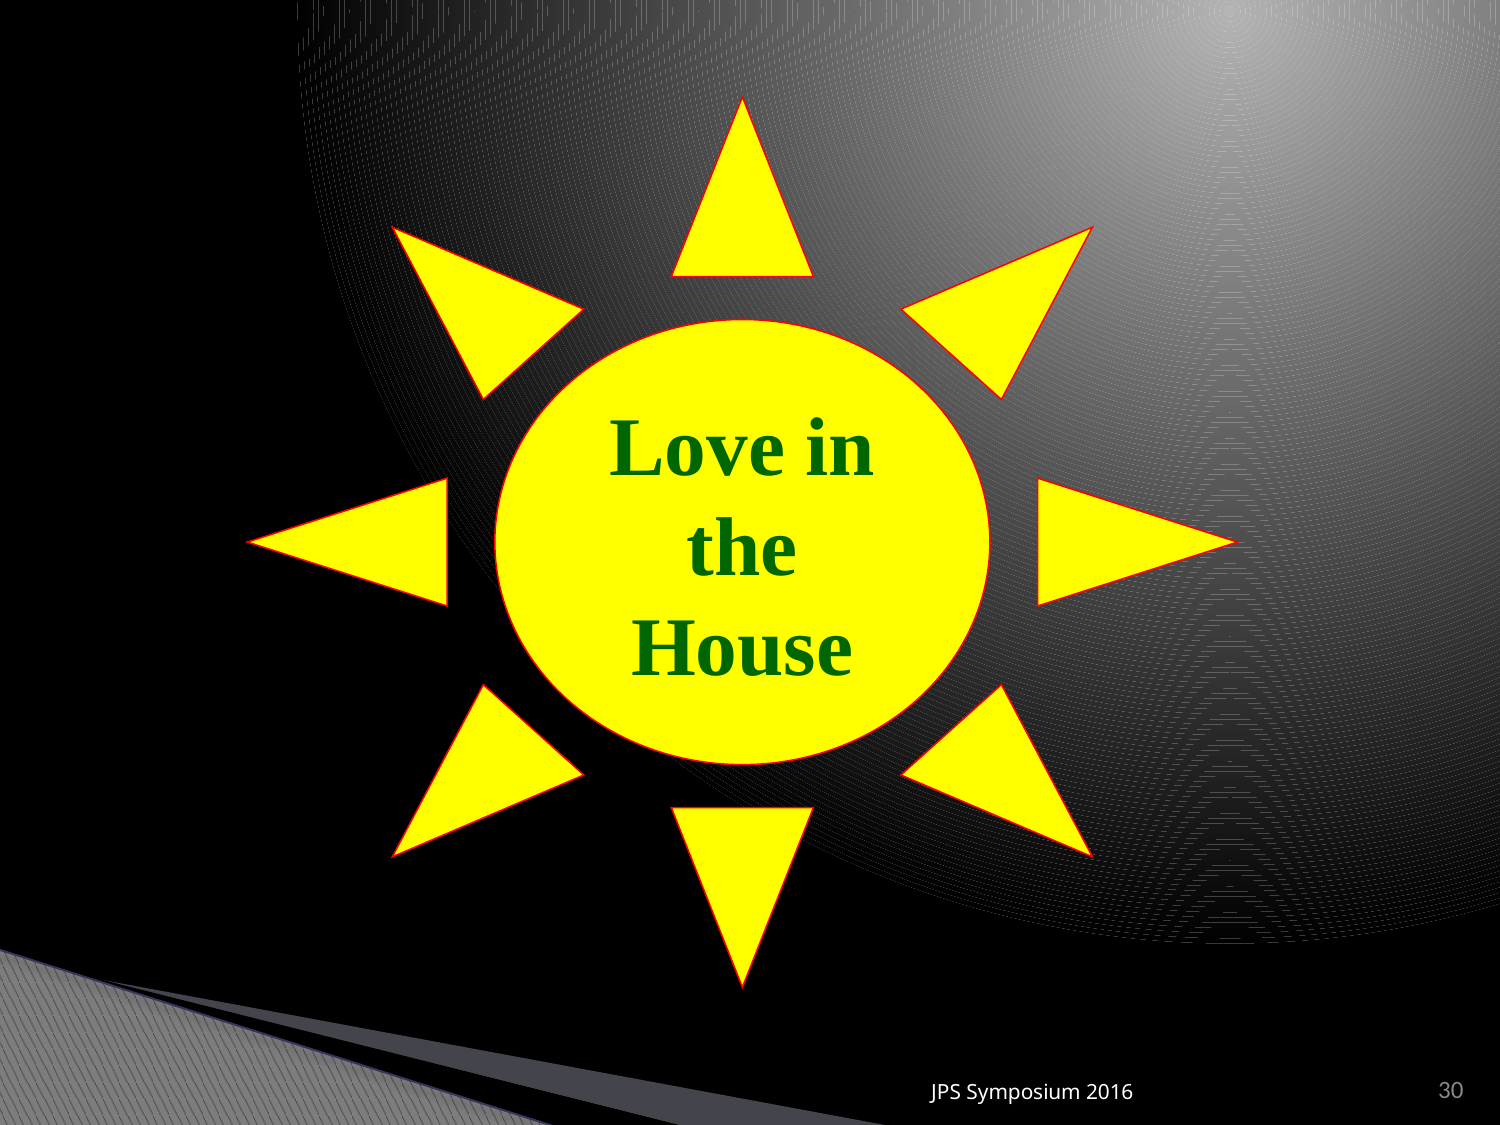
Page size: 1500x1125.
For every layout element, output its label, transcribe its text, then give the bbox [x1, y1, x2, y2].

text_box Love in the House [392, 684, 584, 857]
text_box Love in the House [900, 684, 1093, 857]
text_box Love in the House [900, 227, 1093, 400]
footer JPS Symposium 2016 [839, 1051, 1225, 1112]
text_box Love in the House [247, 478, 448, 606]
text_box Love in the House [392, 227, 584, 400]
text_box Love in the House [1037, 478, 1238, 606]
picture [0, 952, 543, 1125]
text_box Love in the House [494, 319, 990, 765]
text_box Love in the House [671, 807, 814, 988]
slide_number 30 [1418, 1051, 1479, 1112]
text_box Love in the House [671, 96, 814, 277]
